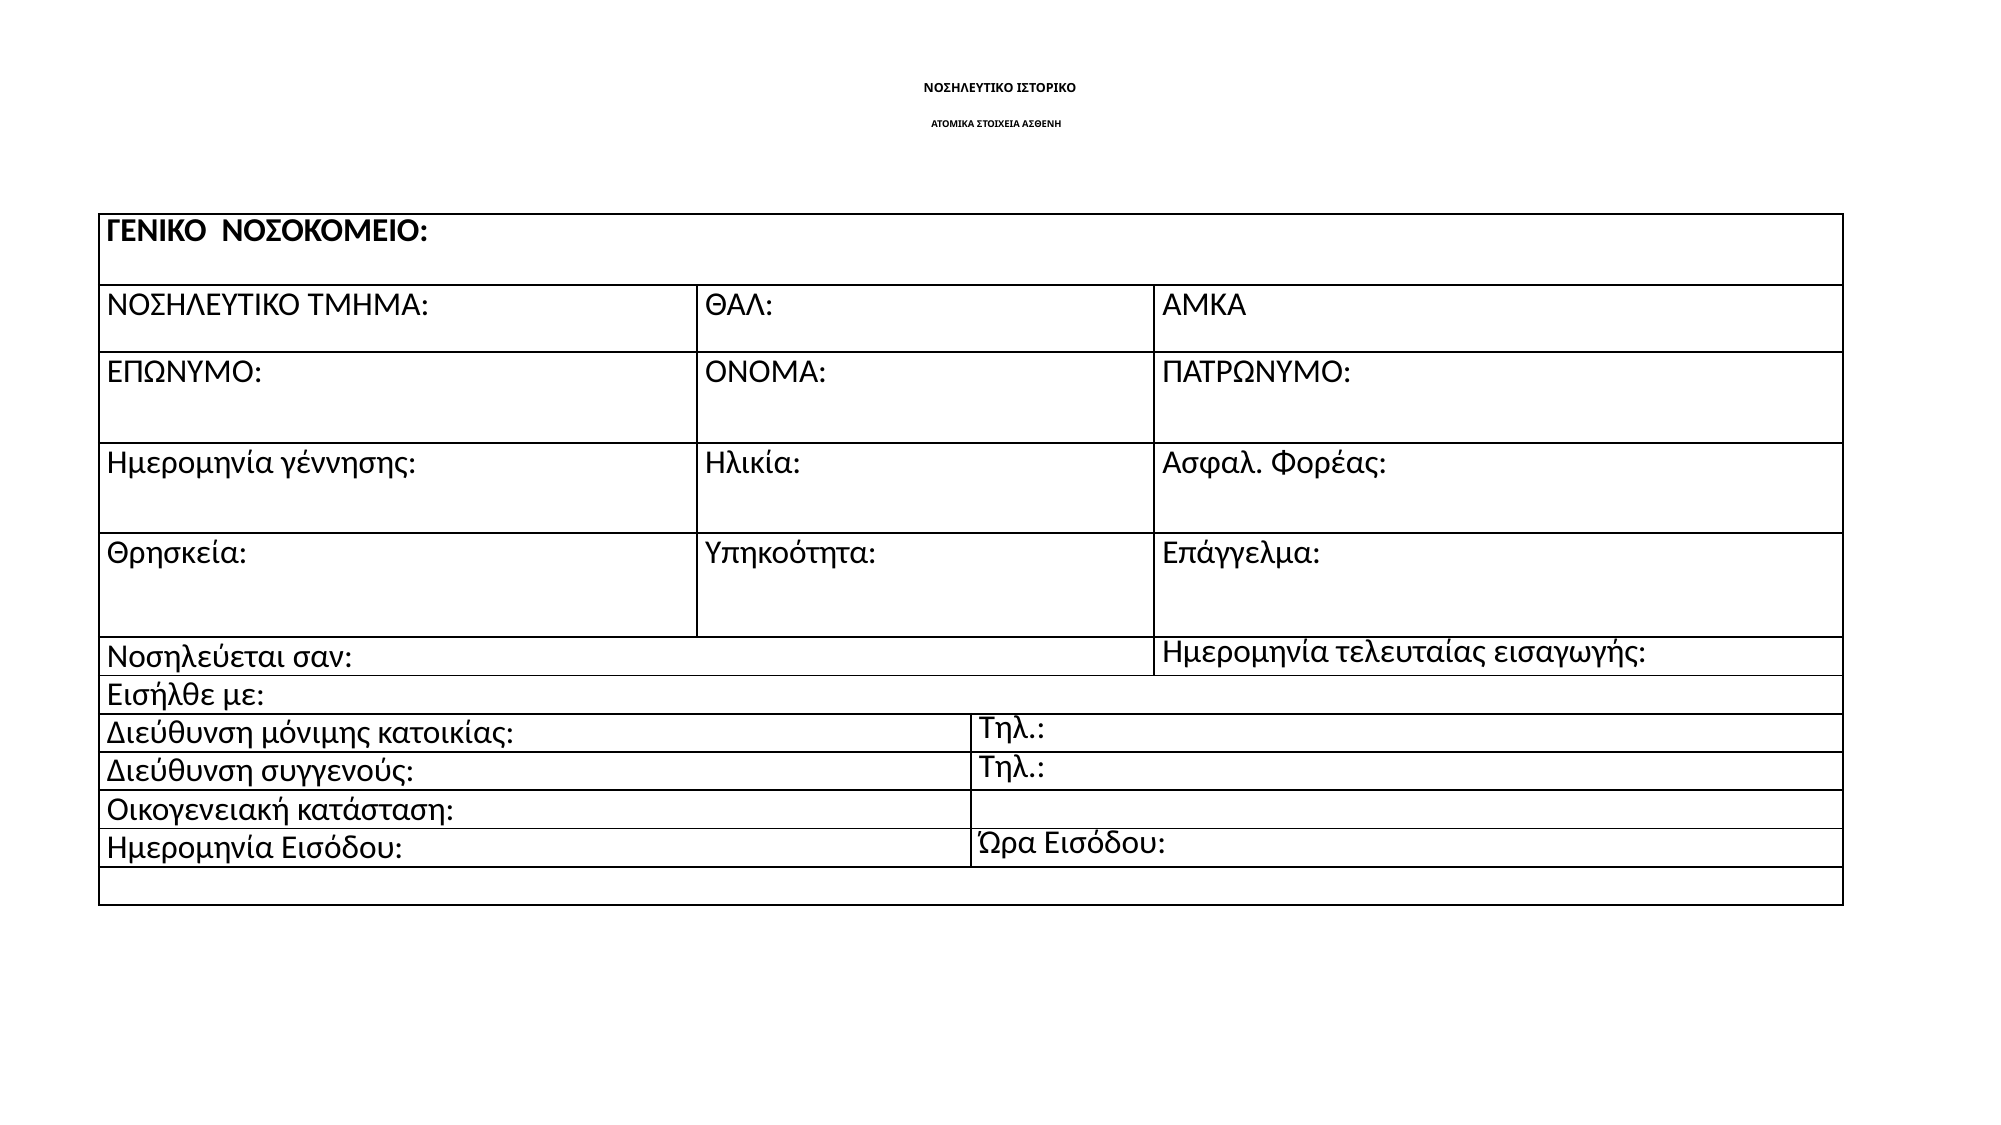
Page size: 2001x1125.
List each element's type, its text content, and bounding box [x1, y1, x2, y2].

table_cell ΠΑΤΡΩΝΥΜΟ: [1155, 353, 1842, 442]
table_cell Υπηκοότητα: [698, 534, 1153, 636]
table_cell Θρησκεία: [100, 534, 696, 636]
table_cell Οικογενειακή κατάσταση: [100, 791, 970, 828]
table_cell [972, 791, 1842, 828]
table_cell ΘΑΛ: [698, 286, 1153, 351]
table_cell Ηλικία: [698, 444, 1153, 532]
table_header ΓΕΝΙΚΟ ΝΟΣΟΚΟΜΕΙΟ: [100, 215, 1842, 284]
table_cell ΝΟΣΗΛΕΥΤΙΚΟ ΤΜΗΜΑ: [100, 286, 696, 351]
table_cell Επάγγελμα: [1155, 534, 1842, 636]
table_cell Ασφαλ. Φορέας: [1155, 444, 1842, 532]
table_cell Ημερομηνία τελευταίας εισαγωγής: [1155, 638, 1842, 675]
table_cell Τηλ.: [972, 715, 1842, 751]
table_cell Ημερομηνία Εισόδου: [100, 829, 970, 866]
table_cell Ώρα Εισόδου: [972, 829, 1842, 866]
table_cell Διεύθυνση μόνιμης κατοικίας: [100, 715, 970, 751]
table_cell Εισήλθε με: [100, 676, 1842, 713]
table_cell Νοσηλεύεται σαν: [100, 638, 1153, 675]
table_cell ΑΜΚΑ [1155, 286, 1842, 351]
table_cell ΟΝΟΜΑ: [698, 353, 1153, 442]
table_cell ΕΠΩΝΥΜΟ: [100, 353, 696, 442]
table_cell [100, 868, 1842, 904]
table_cell Ημερομηνία γέννησης: [100, 444, 696, 532]
title ΝΟΣΗΛΕΥΤΙΚΟ ΙΣΤΟΡΙΚΟ ΑΤΟΜΙΚΑ ΣΤΟΙΧΕΙΑ ΑΣΘΕΝΗ [137, 59, 1863, 166]
table_cell Διεύθυνση συγγενούς: [100, 753, 970, 789]
table_cell Τηλ.: [972, 753, 1842, 789]
